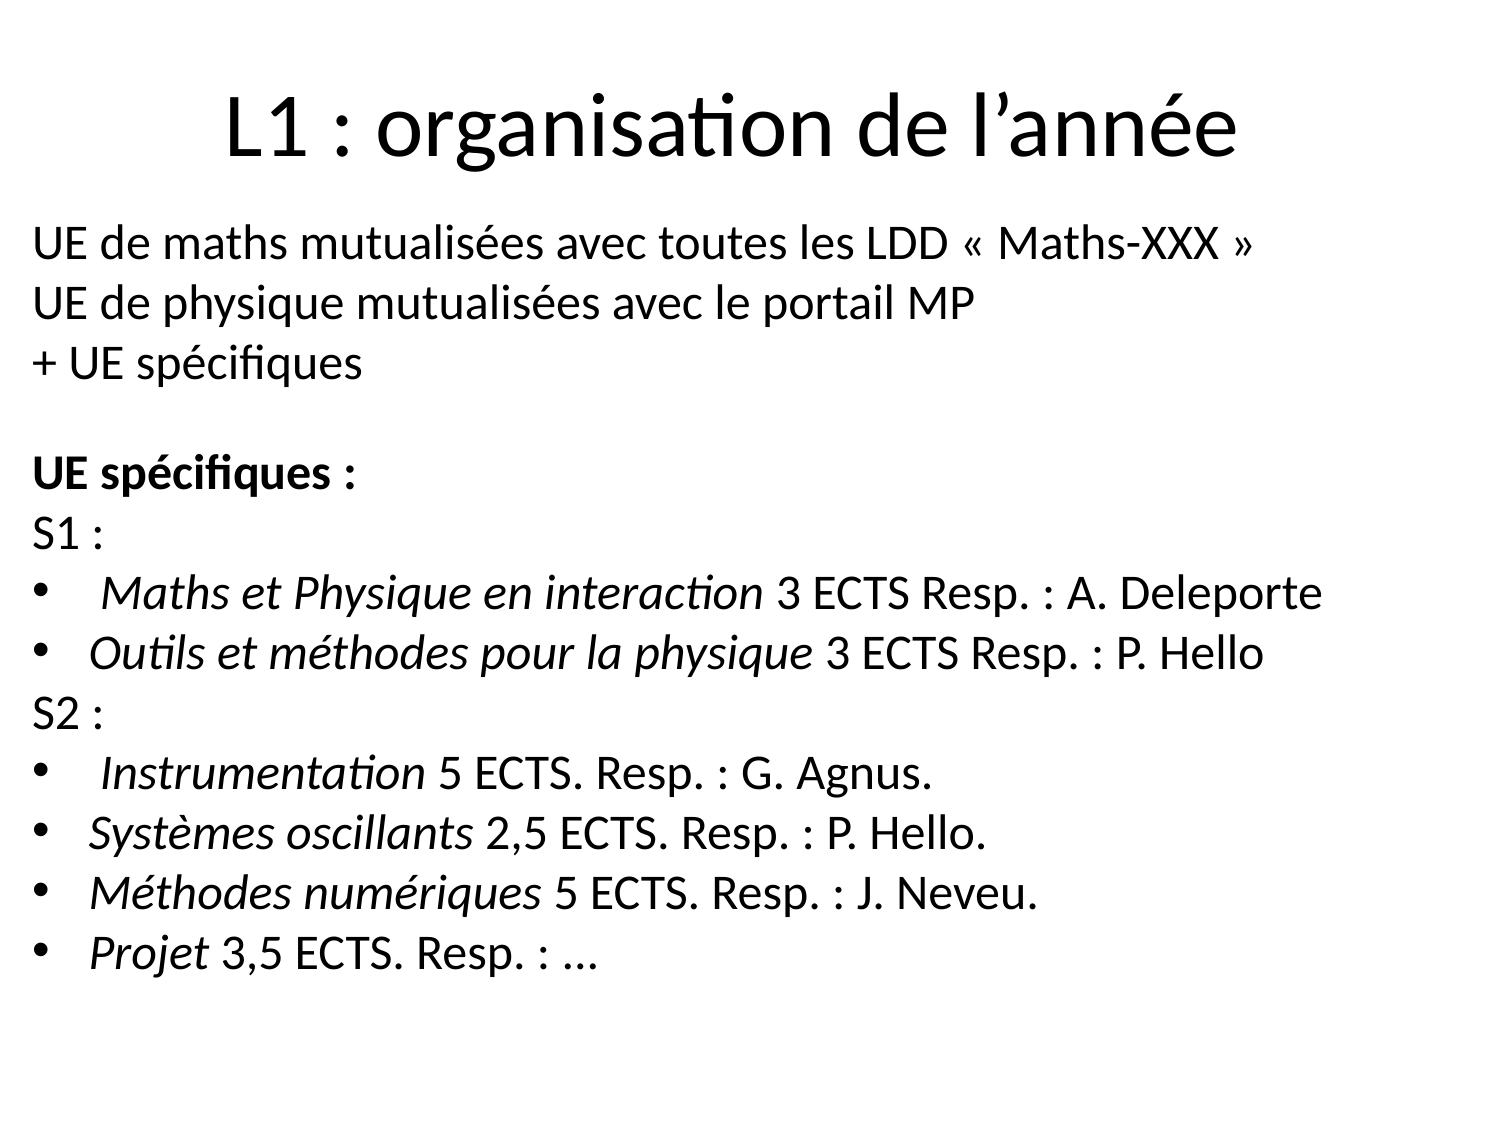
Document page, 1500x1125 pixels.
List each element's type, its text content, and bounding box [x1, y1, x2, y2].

text_box UE de maths mutualisées avec toutes les LDD « Maths-XXX » UE de physique mutualisées avec le portail MP + UE spécifiques UE spécifiques : S1 : Maths et Physique en interaction 3 ECTS Resp. : A. Deleporte Outils et méthodes pour la physique 3 ECTS Resp. : P. Hello S2 : Instrumentation 5 ECTS. Resp. : G. Agnus. Systèmes oscillants 2,5 ECTS. Resp. : P. Hello. Méthodes numériques 5 ECTS. Resp. : J. Neveu. Projet 3,5 ECTS. Resp. : ... [17, 201, 1500, 1047]
text_box L1 : organisation de l’année [209, 57, 1257, 183]
